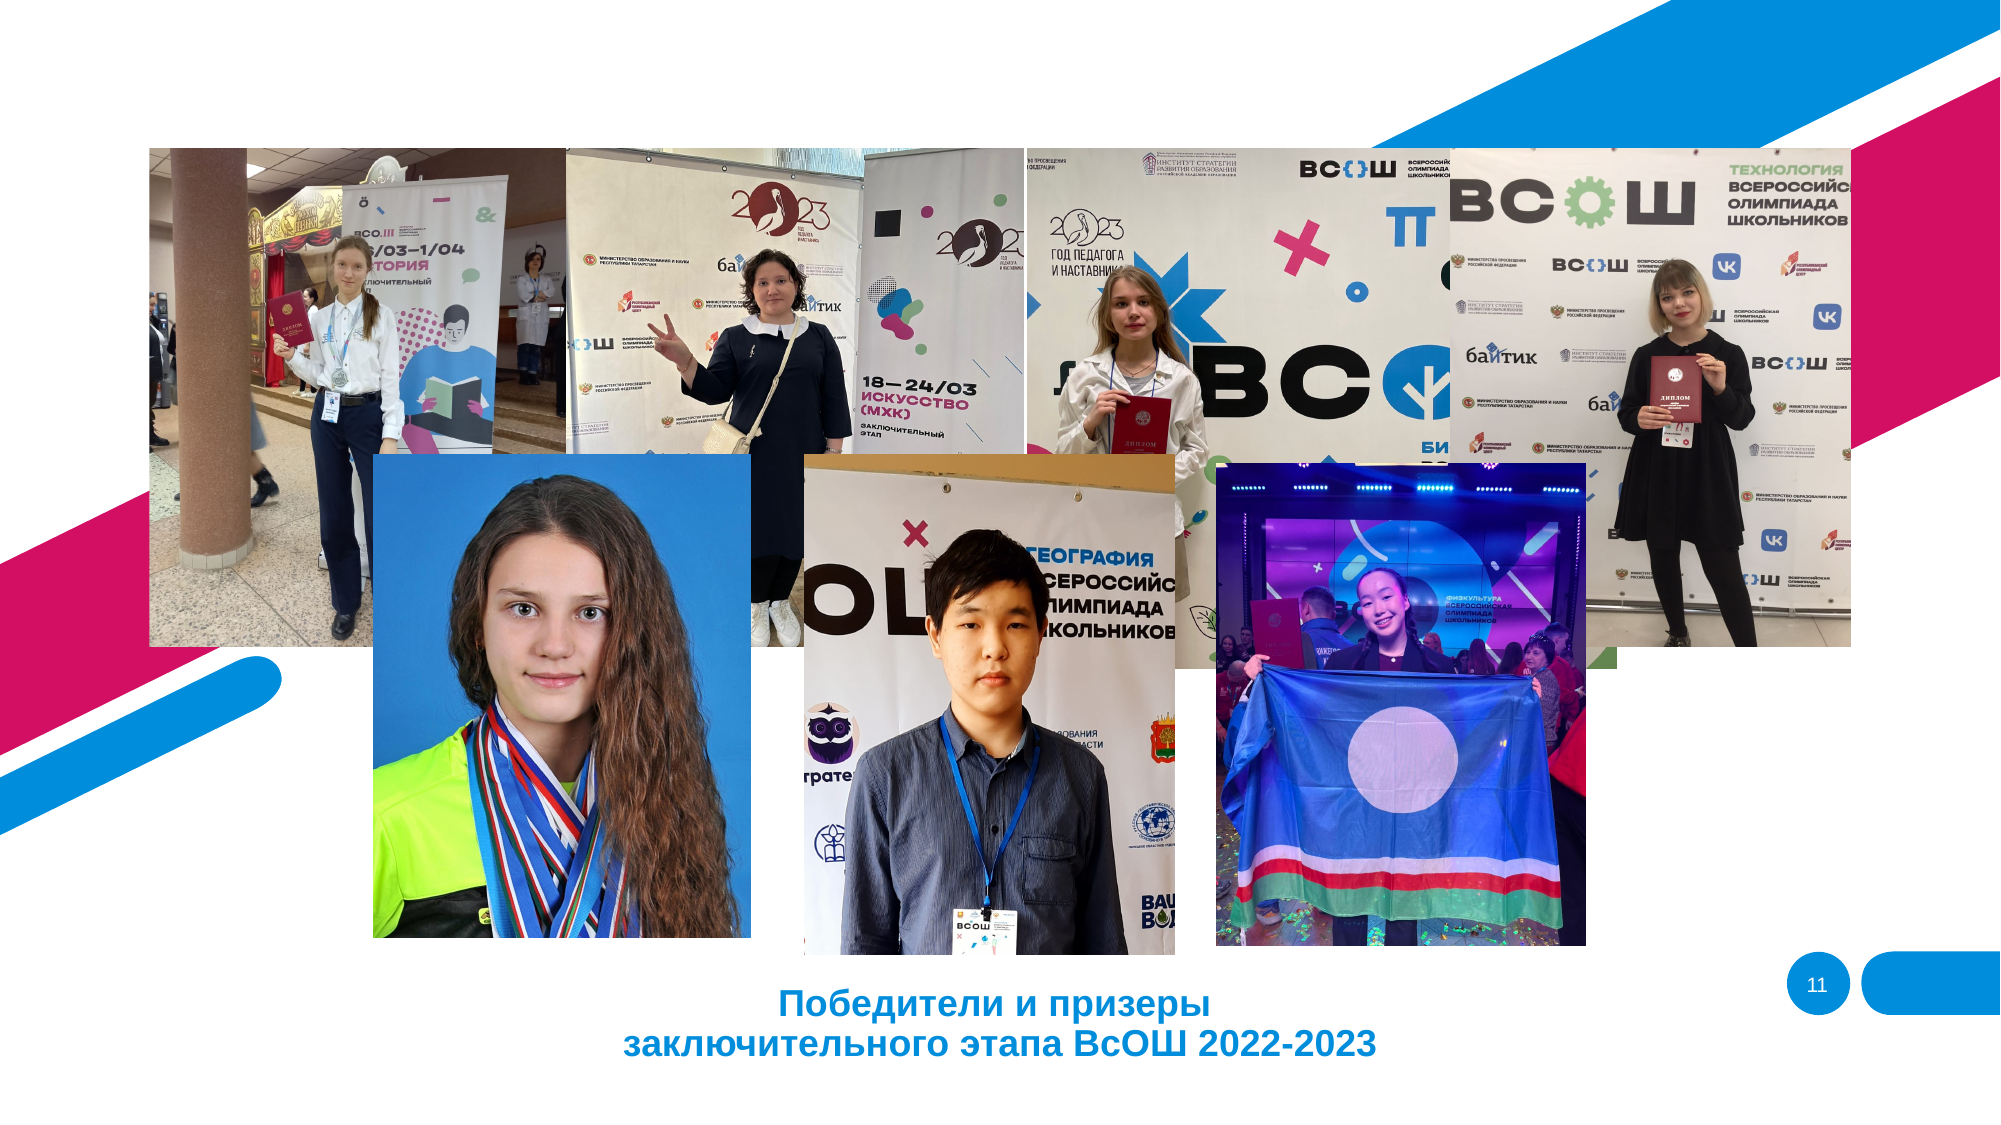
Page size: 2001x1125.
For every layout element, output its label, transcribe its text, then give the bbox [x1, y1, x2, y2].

slide_number 11 [1772, 954, 1863, 1014]
picture [149, 148, 1851, 955]
title Победители и призеры заключительного этапа ВсОШ 2022-2023 [395, 936, 1605, 1077]
